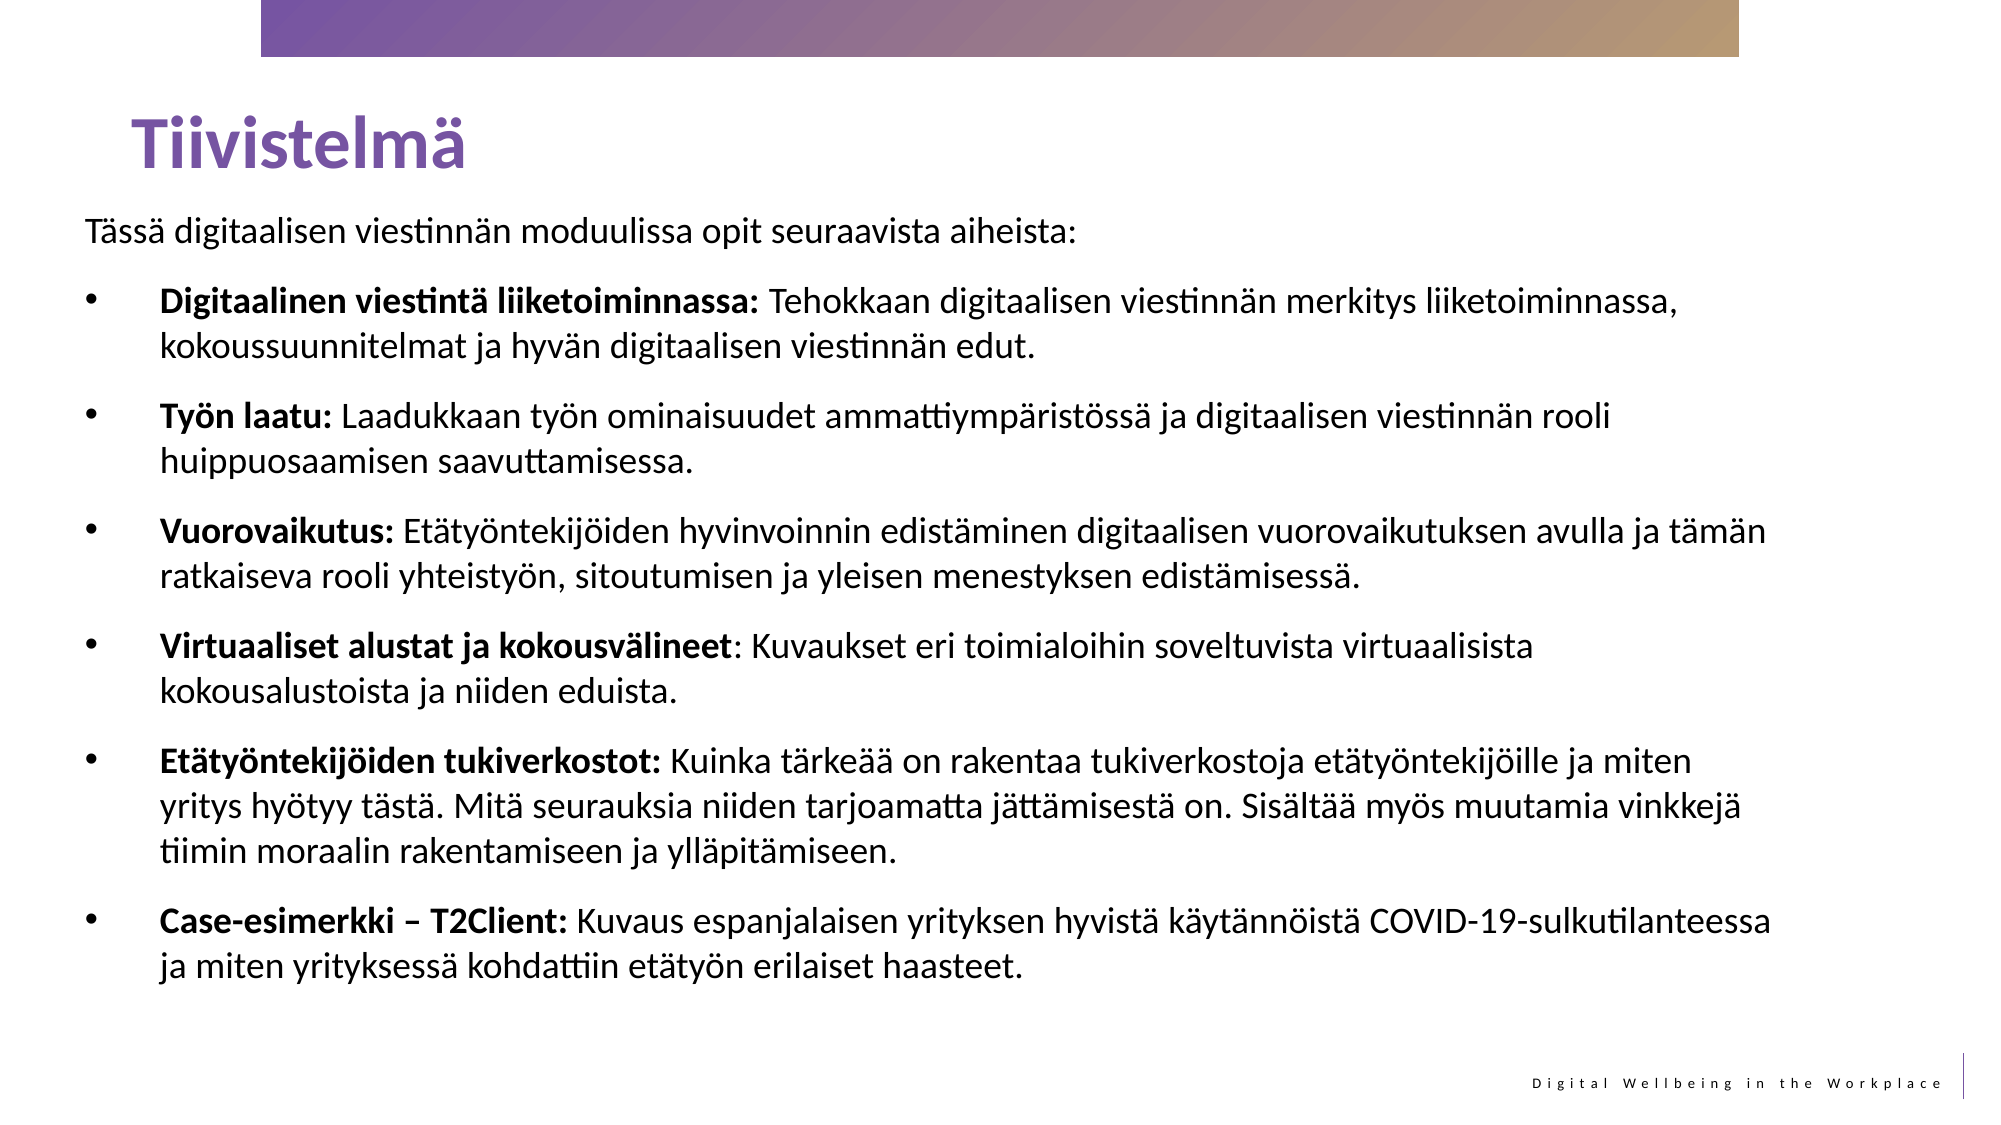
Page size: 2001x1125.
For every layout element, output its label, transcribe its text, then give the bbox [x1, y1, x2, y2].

list Tässä digitaalisen viestinnän moduulissa opit seuraavista aiheista: Digitaalinen viestintä liiketoiminnassa: Tehokkaan digitaalisen viestinnän merkitys liiketoiminnassa, kokoussuunnitelmat ja hyvän digitaalisen viestinnän edut. Työn laatu: Laadukkaan työn ominaisuudet ammattiympäristössä ja digitaalisen viestinnän rooli huippuosaamisen saavuttamisessa. Vuorovaikutus: Etätyöntekijöiden hyvinvoinnin edistäminen digitaalisen vuorovaikutuksen avulla ja tämän ratkaiseva rooli yhteistyön, sitoutumisen ja yleisen menestyksen edistämisessä. Virtuaaliset alustat ja kokousvälineet: Kuvaukset eri toimialoihin soveltuvista virtuaalisista kokousalustoista ja niiden eduista. Etätyöntekijöiden tukiverkostot: Kuinka tärkeää on rakentaa tukiverkostoja etätyöntekijöille ja miten yritys hyötyy tästä. Mitä seurauksia niiden tarjoamatta jättämisestä on. Sisältää myös muutamia vinkkejä tiimin moraalin rakentamiseen ja ylläpitämiseen. Case-esimerkki – T2Client: Kuvaus espanjalaisen yrityksen hyvistä käytännöistä COVID-19-sulkutilanteessa ja miten yrityksessä kohdattiin etätyön erilaiset haasteet. [70, 198, 1790, 927]
list Tiivistelmä [116, 85, 1837, 218]
